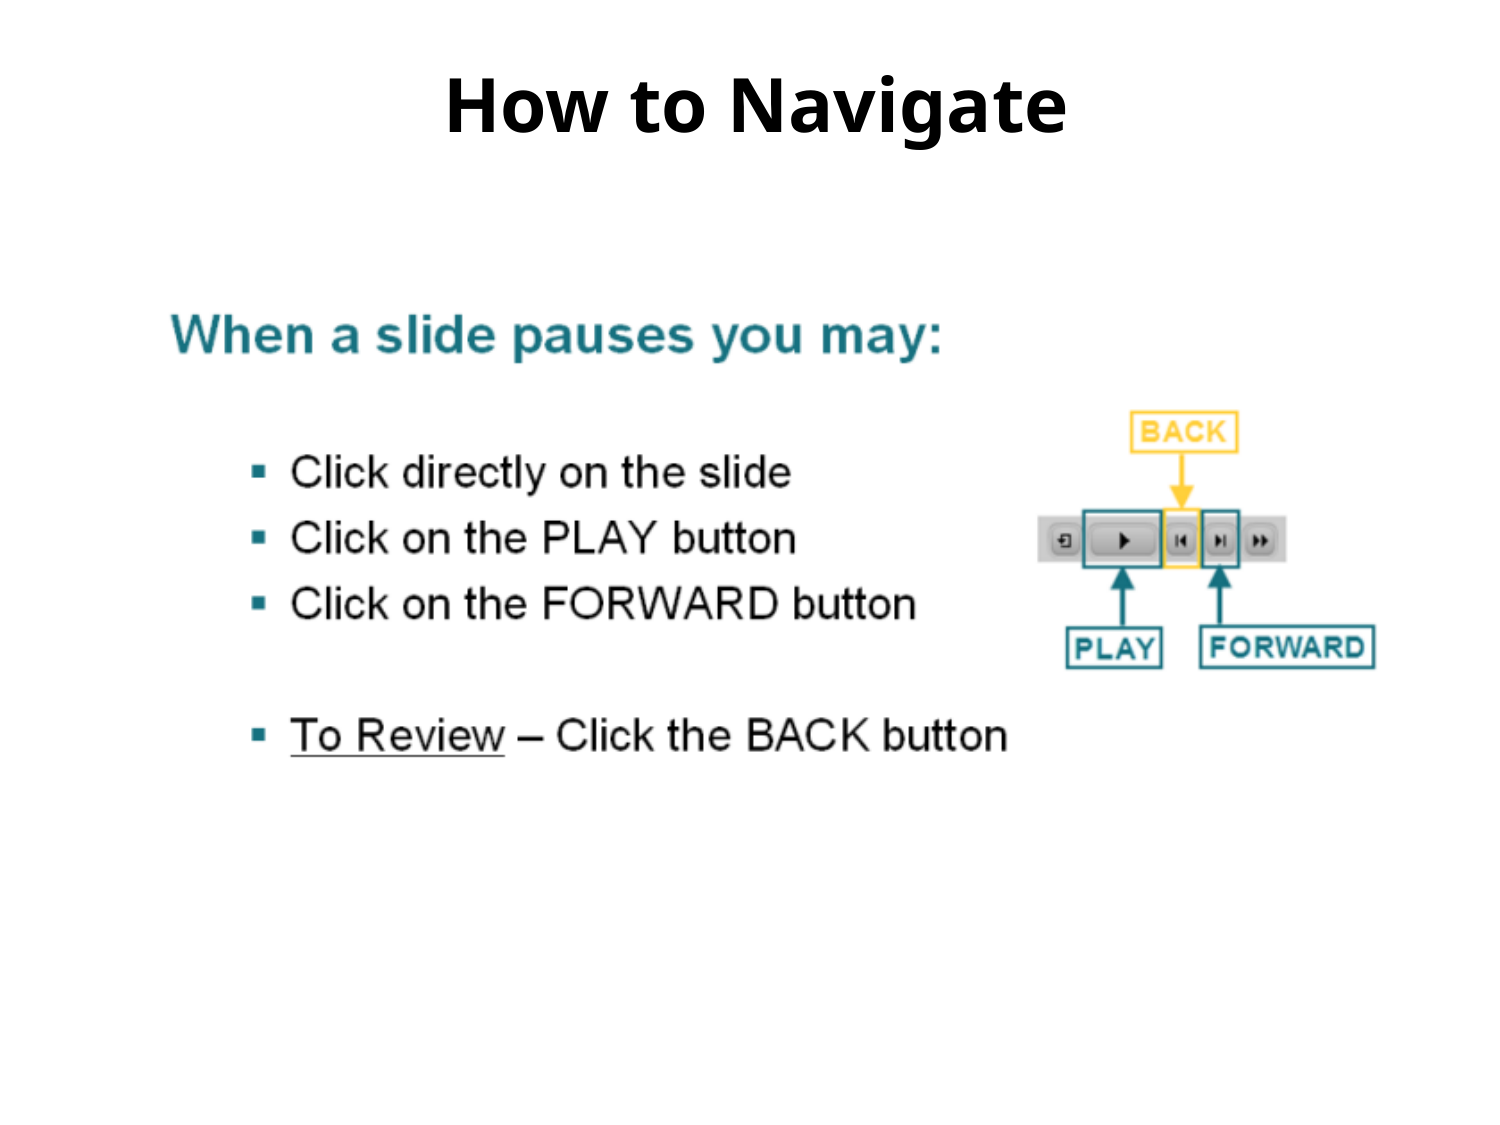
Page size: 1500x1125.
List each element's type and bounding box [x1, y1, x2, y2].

picture [150, 274, 1395, 836]
